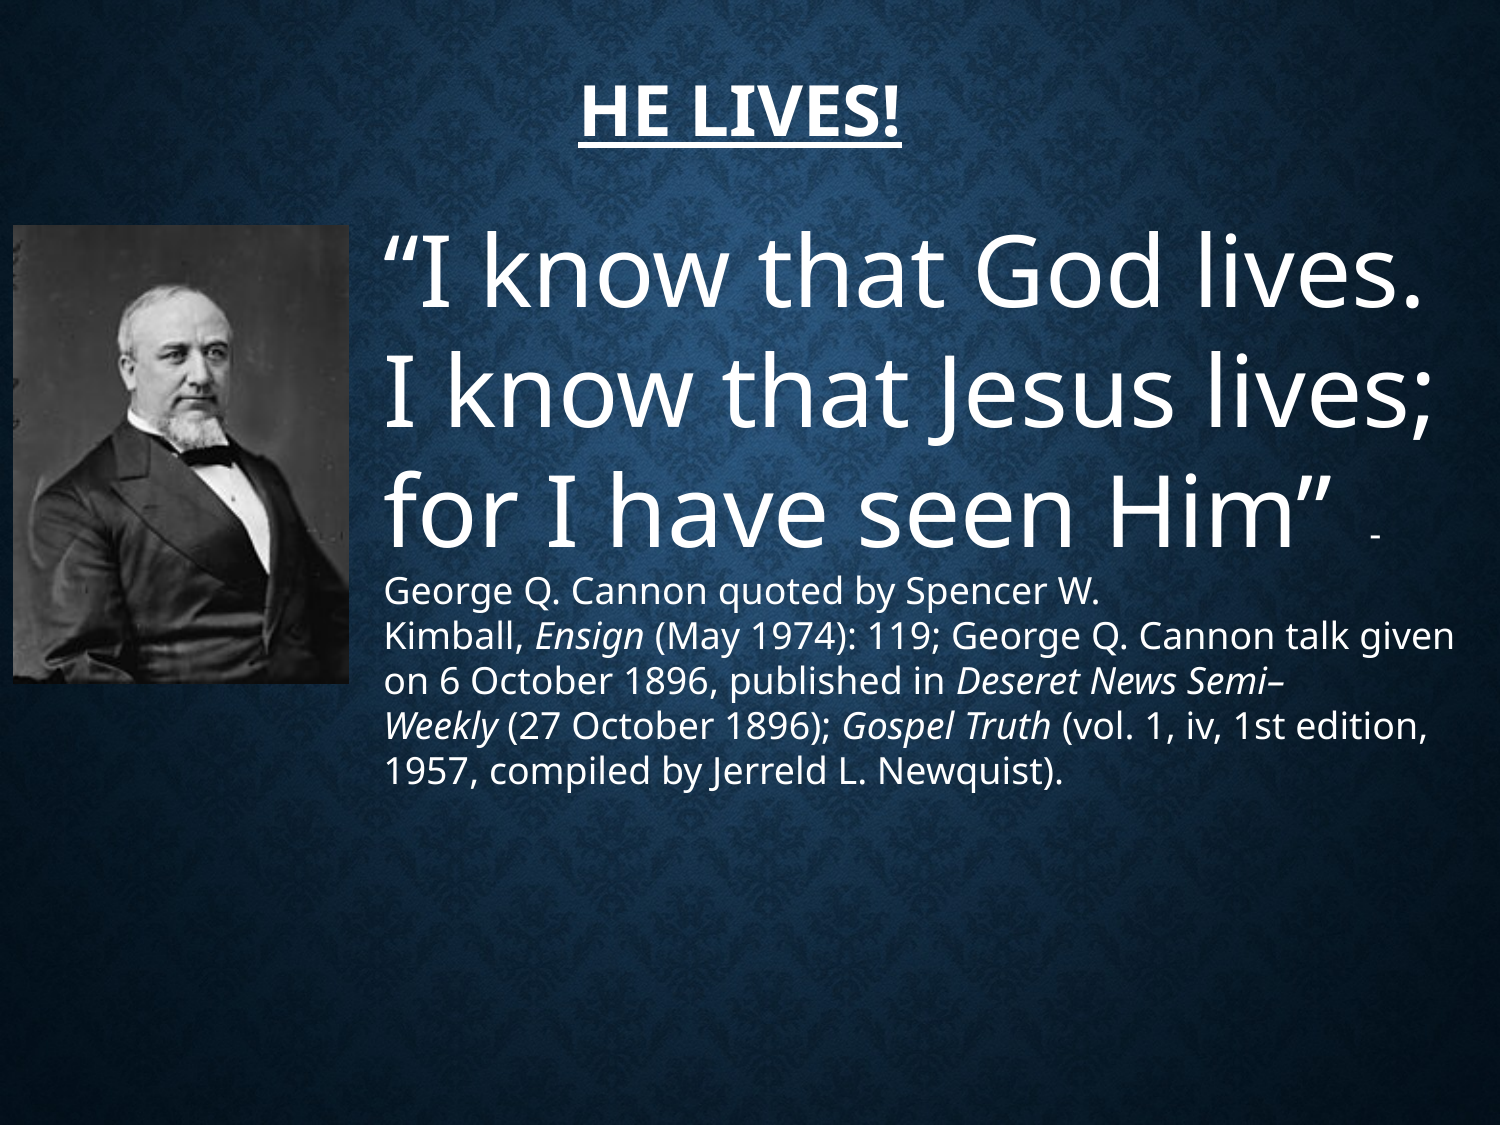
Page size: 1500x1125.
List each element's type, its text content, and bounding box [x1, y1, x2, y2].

title HE LIVES! [103, 5, 1378, 223]
picture [0, 0, 1500, 1125]
text_box “I know that God lives. I know that Jesus lives; for I have seen Him” - George Q. Cannon quoted by Spencer W. Kimball, Ensign (May 1974): 119; George Q. Cannon talk given on 6 October 1896, published in Deseret News Semi–Weekly (27 October 1896); Gospel Truth (vol. 1, iv, 1st edition, 1957, compiled by Jerreld L. Newquist). [368, 200, 1475, 800]
